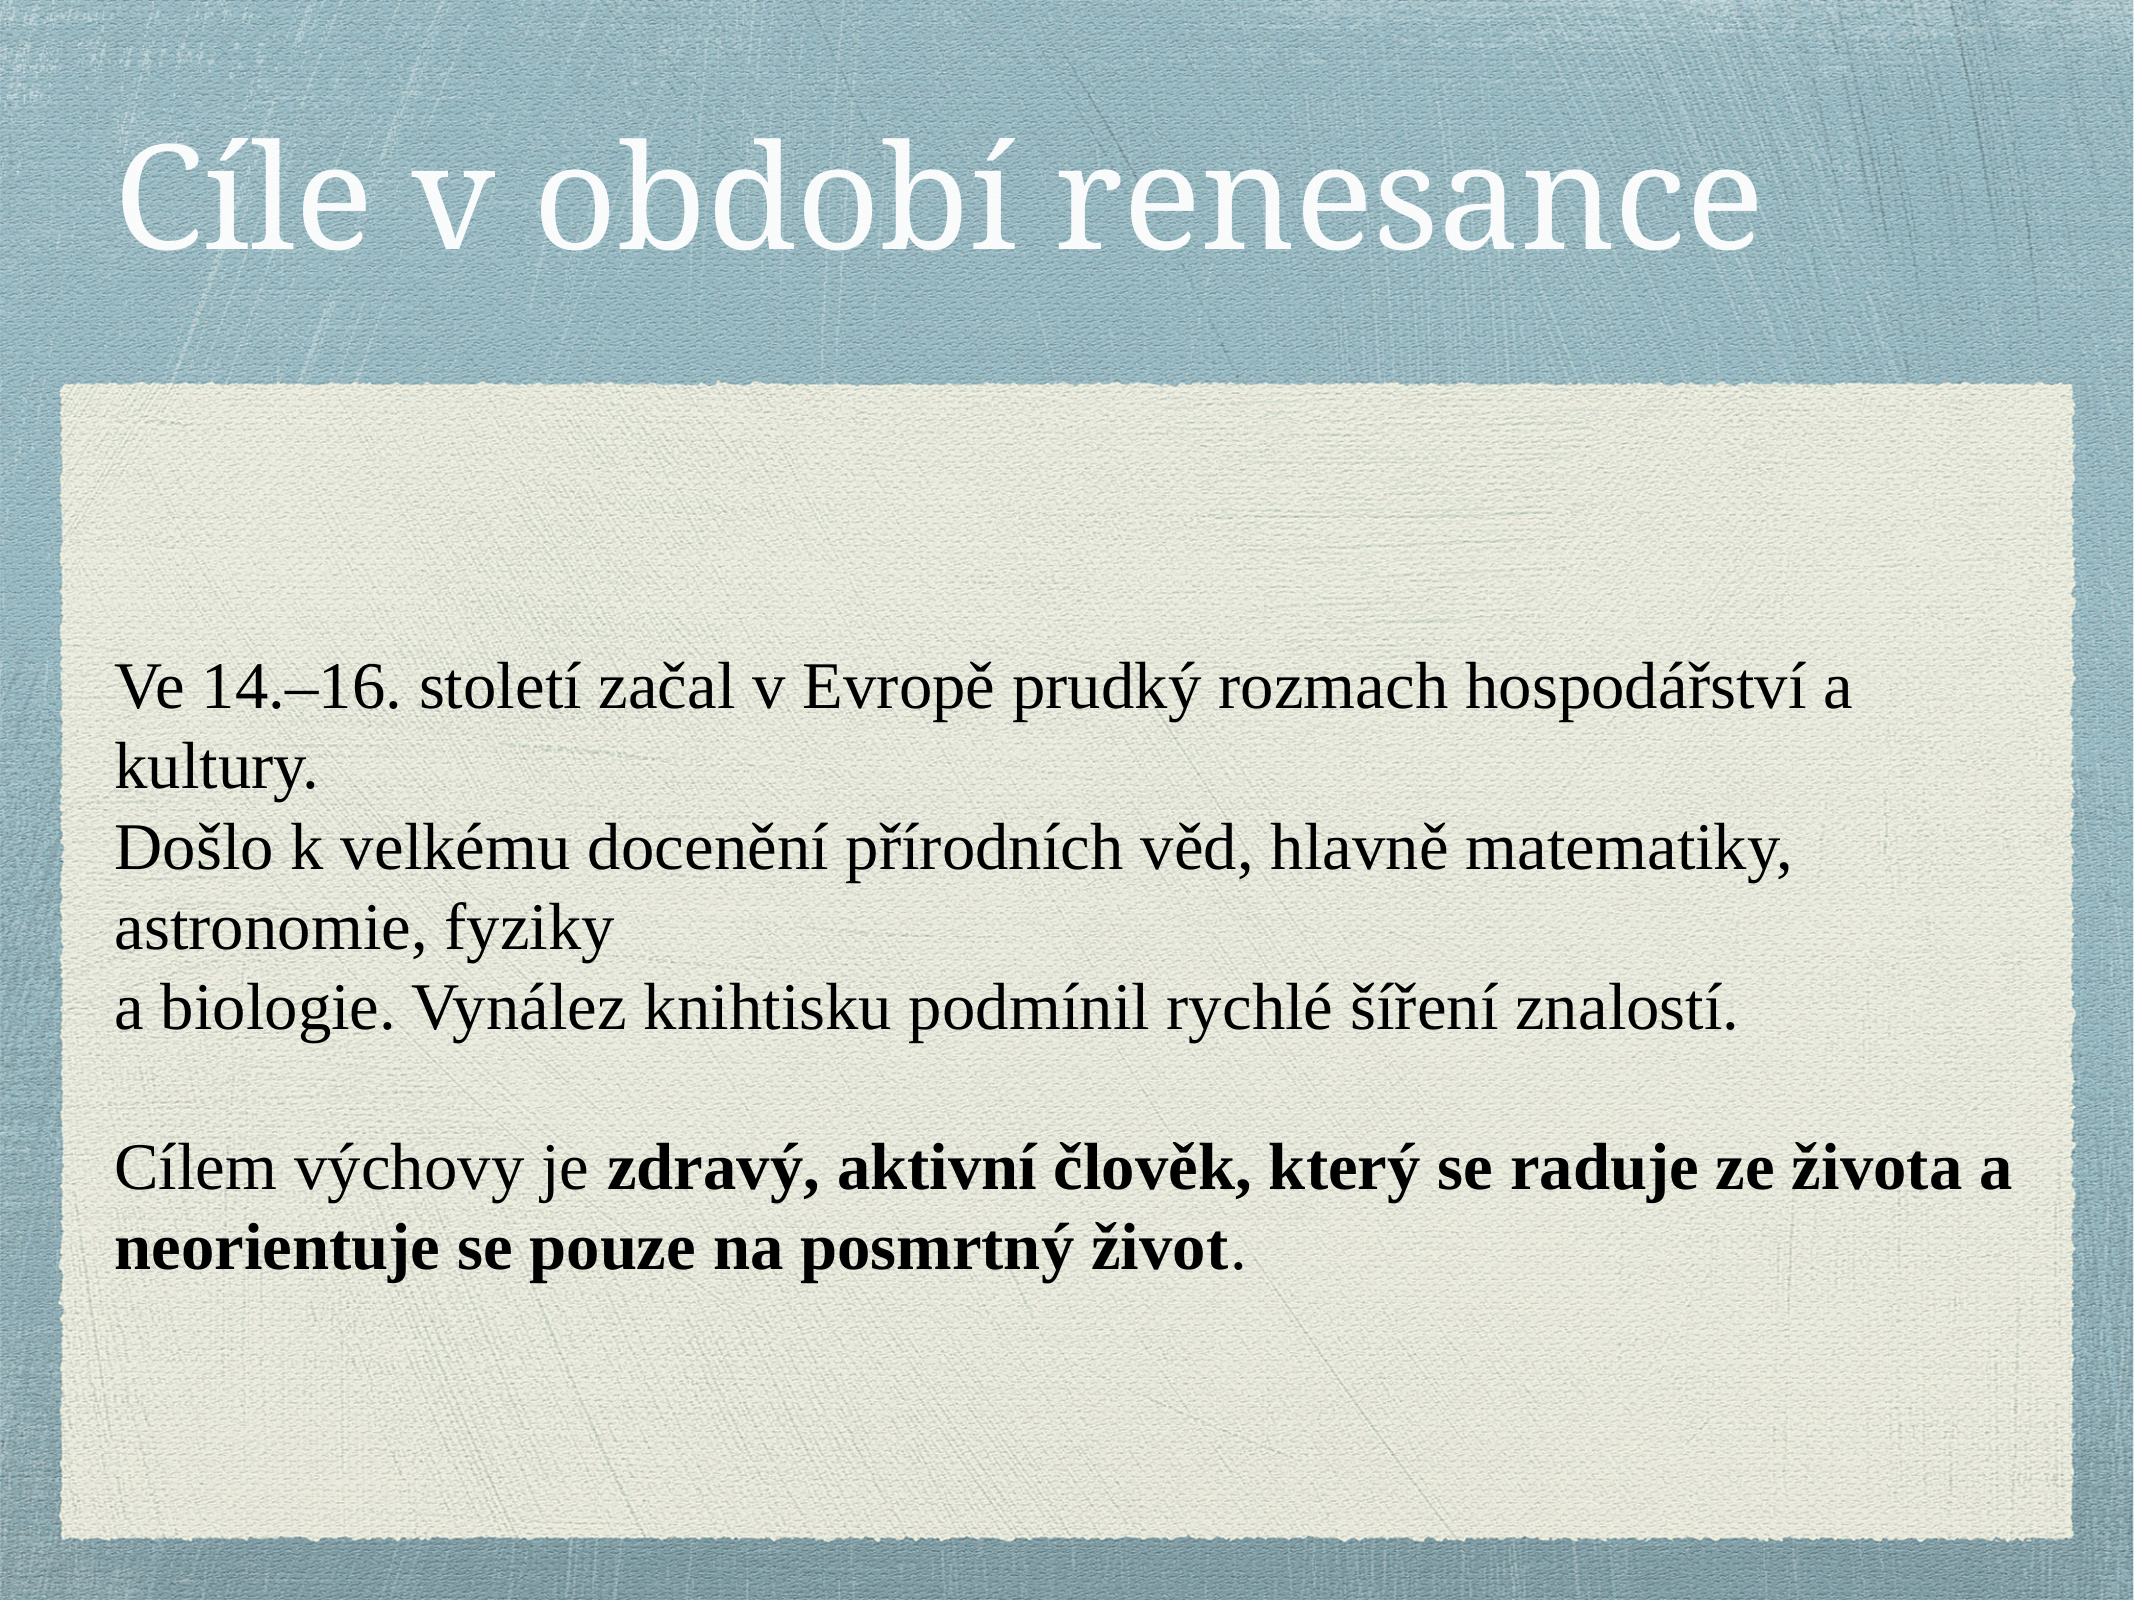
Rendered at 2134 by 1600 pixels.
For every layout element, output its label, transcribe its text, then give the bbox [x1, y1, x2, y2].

list Ve 14.–16. století začal v Evropě prudký rozmach hospodářství a kultury. Došlo k velkému docenění přírodních věd, hlavně matematiky, astronomie, fyziky a biologie. Vynález knihtisku podmínil rychlé šíření znalostí. Cílem výchovy je zdravý, aktivní člověk, který se raduje ze života a neorientuje se pouze na posmrtný život. [105, 430, 2028, 1495]
title Cíle v období renesance [105, 24, 2028, 359]
picture [0, 0, 2134, 1600]
